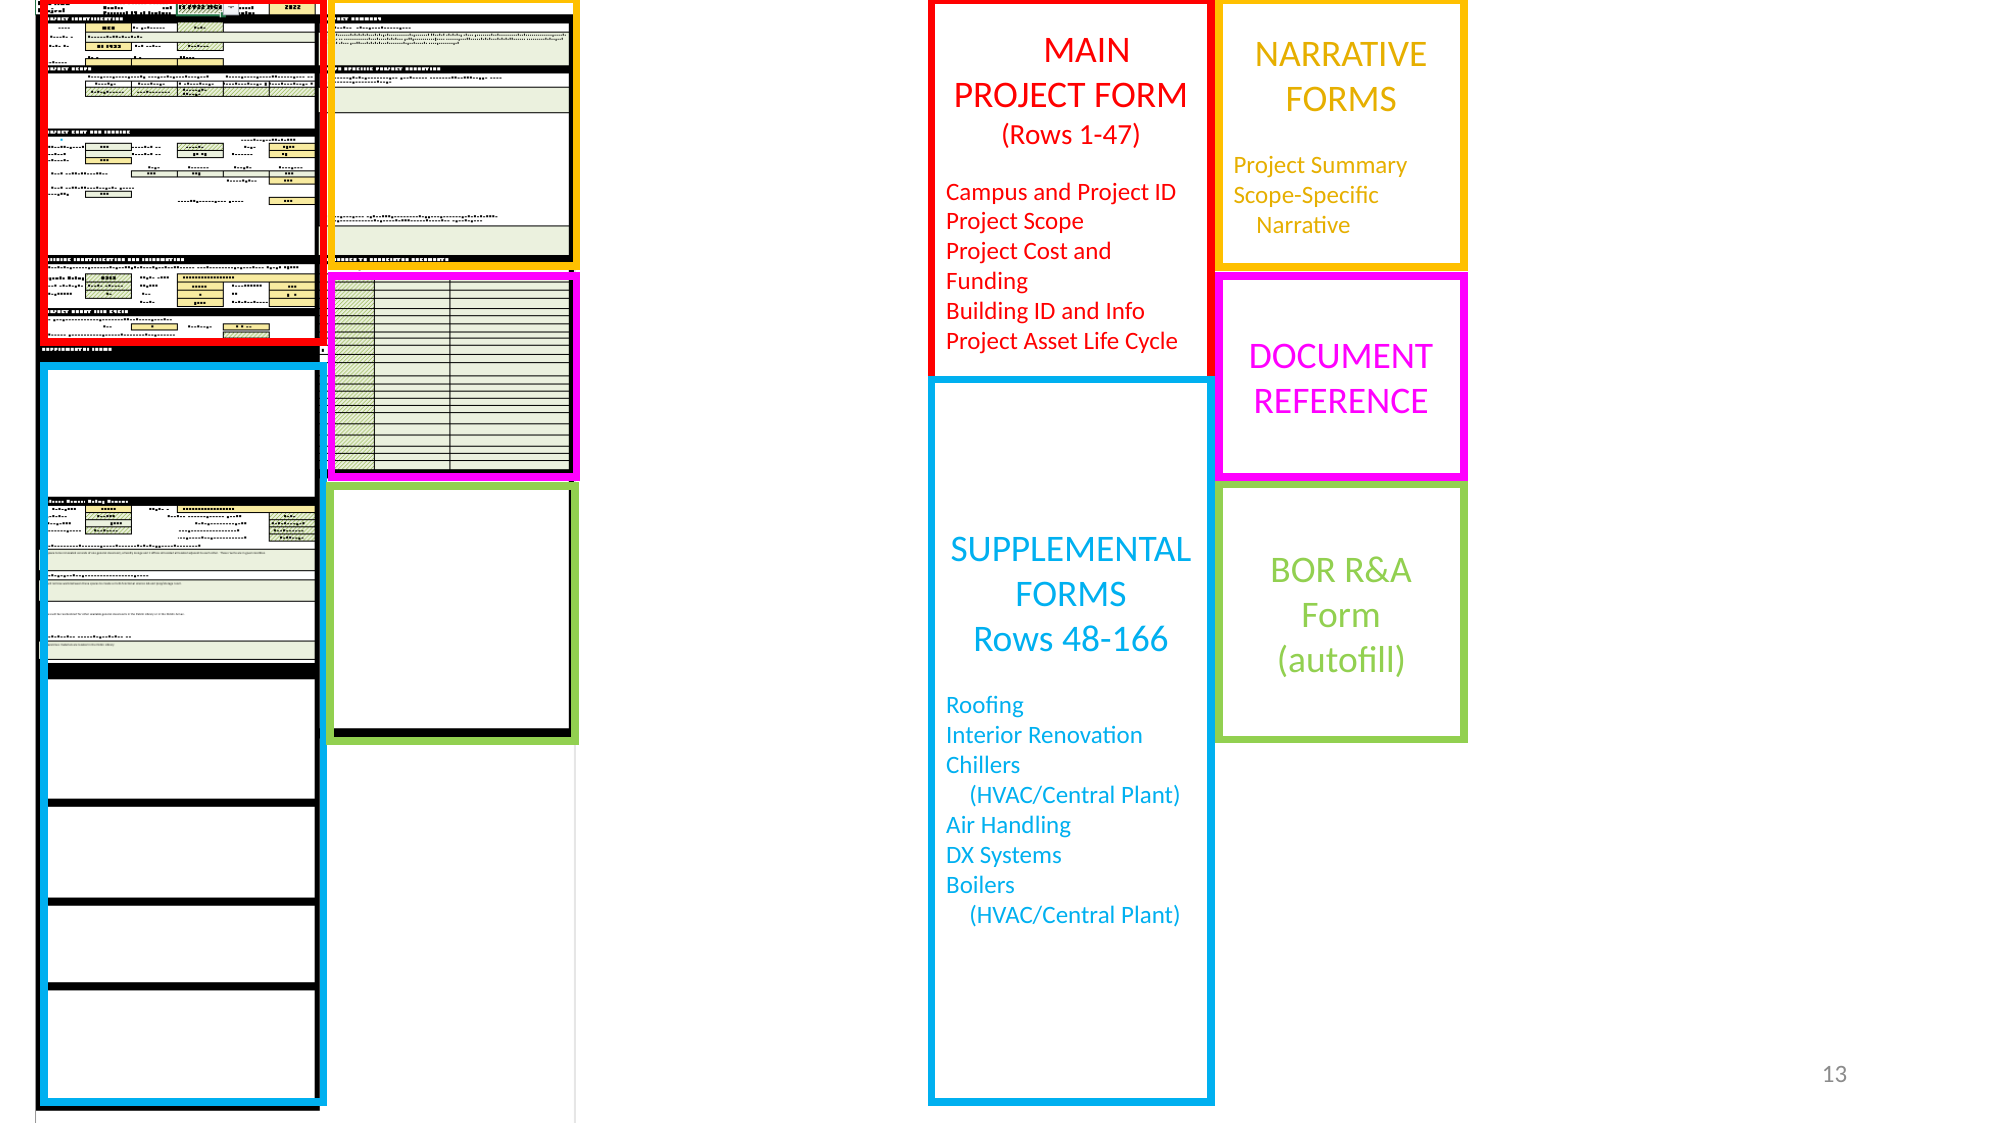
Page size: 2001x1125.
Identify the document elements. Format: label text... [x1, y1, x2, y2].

picture [35, 0, 576, 1123]
text_box DOCUMENT REFERENCE [1218, 275, 1465, 478]
text_box NARRATIVE FORMS Project Summary Scope-Specific Narrative [1218, 0, 1465, 268]
text_box SUPPLEMENTAL FORMS Rows 48-166 Roofing Interior Renovation Chillers (HVAC/Central Plant) Air Handling DX Systems Boilers (HVAC/Central Plant) [931, 378, 1212, 1103]
text_box MMAIN PROJECT FORM (Rows 1-47) Campus and Project ID Project Scope Project Cost and Funding Building ID and Info Project Asset Life Cycle [931, 0, 1212, 378]
text_box BOR R&A Form (autofill) [1218, 483, 1465, 740]
slide_number 13 [1412, 1042, 1863, 1103]
